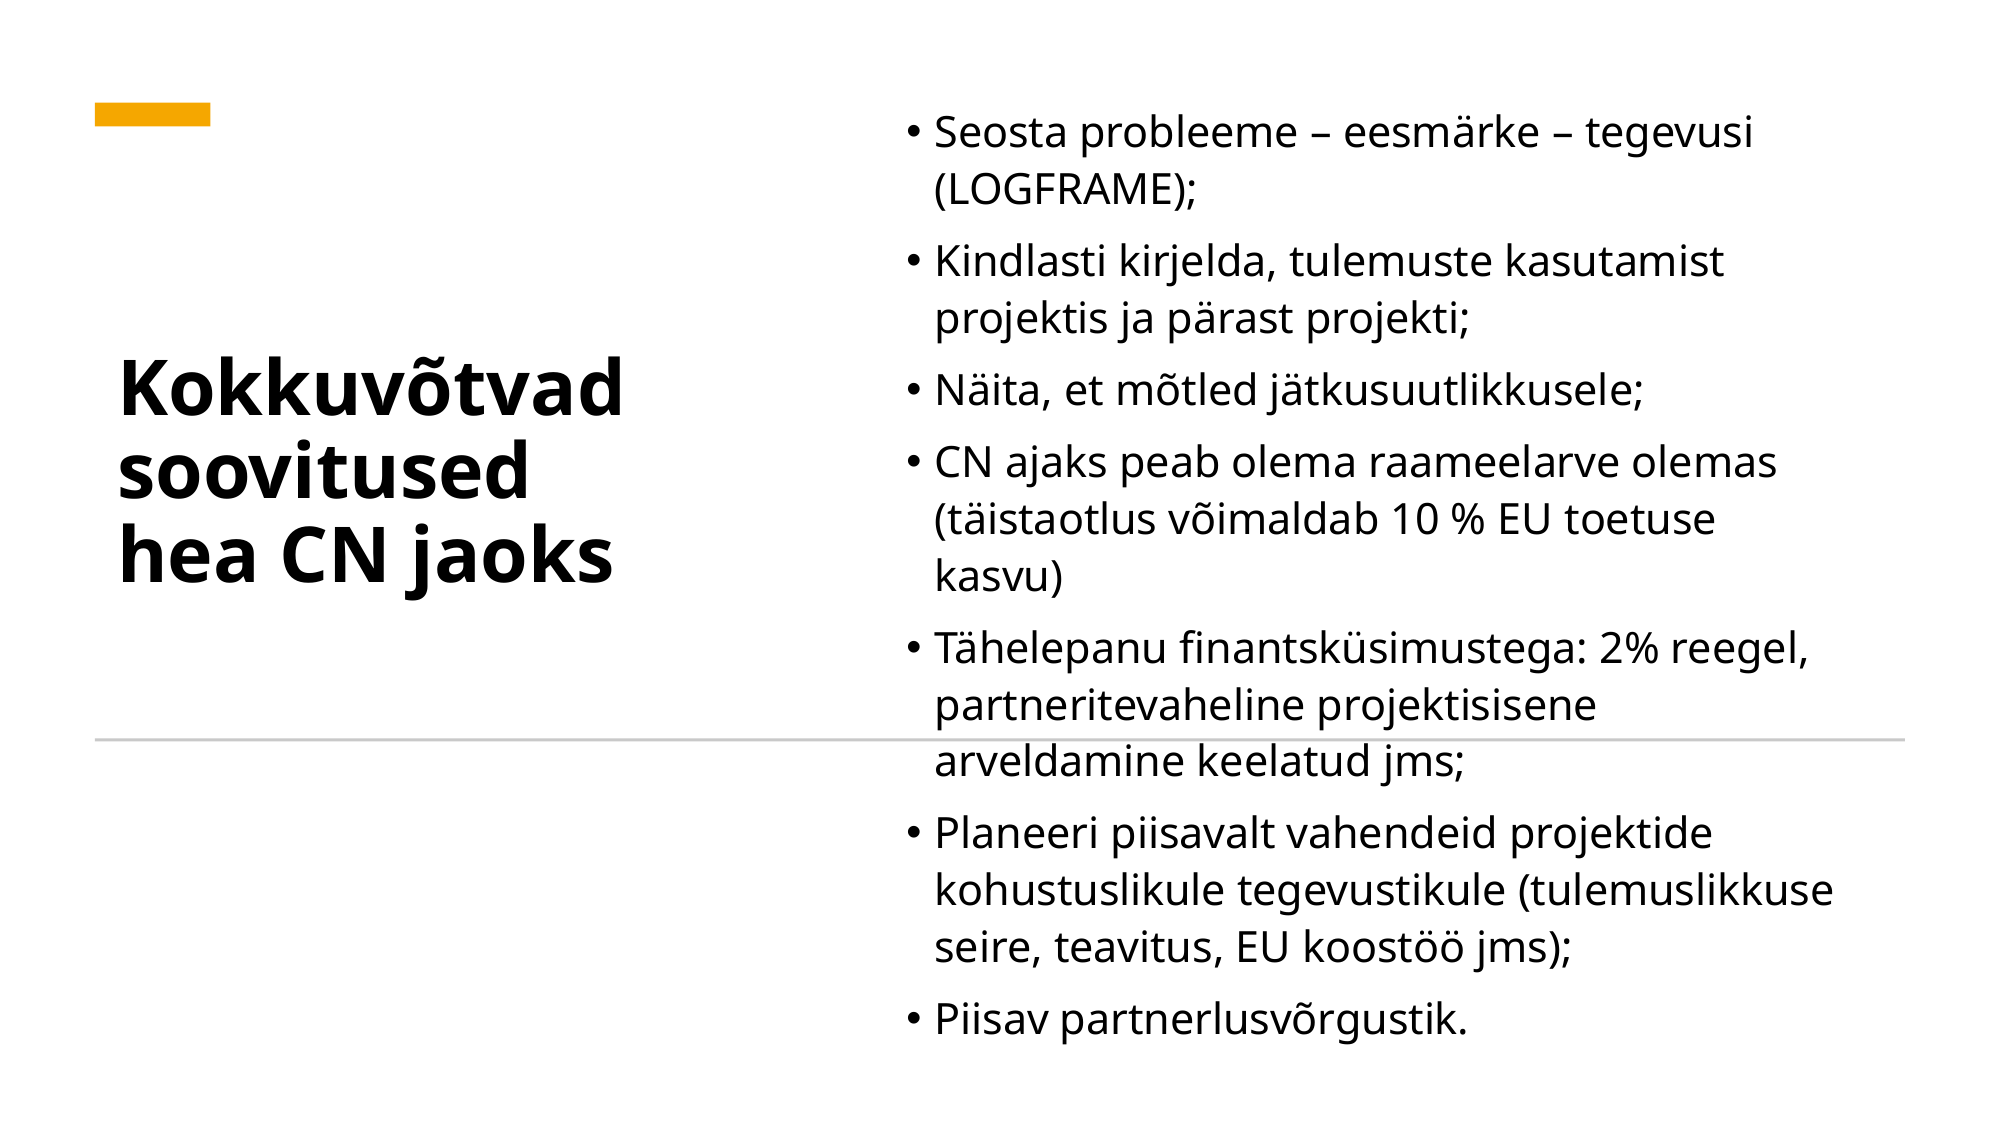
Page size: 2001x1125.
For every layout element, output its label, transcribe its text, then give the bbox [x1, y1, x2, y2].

subtitle Seosta probleeme – eesmärke – tegevusi (LOGFRAME); Kindlasti kirjelda, tulemuste kasutamist projektis ja pärast projekti; Näita, et mõtled jätkusuutlikkusele; CN ajaks peab olema raameelarve olemas (täistaotlus võimaldab 10 % EU toetuse kasvu) Tähelepanu finantsküsimustega: 2% reegel, partneritevaheline projektisisene arveldamine keelatud jms; Planeeri piisavalt vahendeid projektide kohustuslikule tegevustikule (tulemuslikkuse seire, teavitus, EU koostöö jms); Piisav partnerlusvõrgustik. [891, 91, 1862, 1092]
title Kokkuvõtvad soovitused hea CN jaoks [101, 190, 693, 933]
